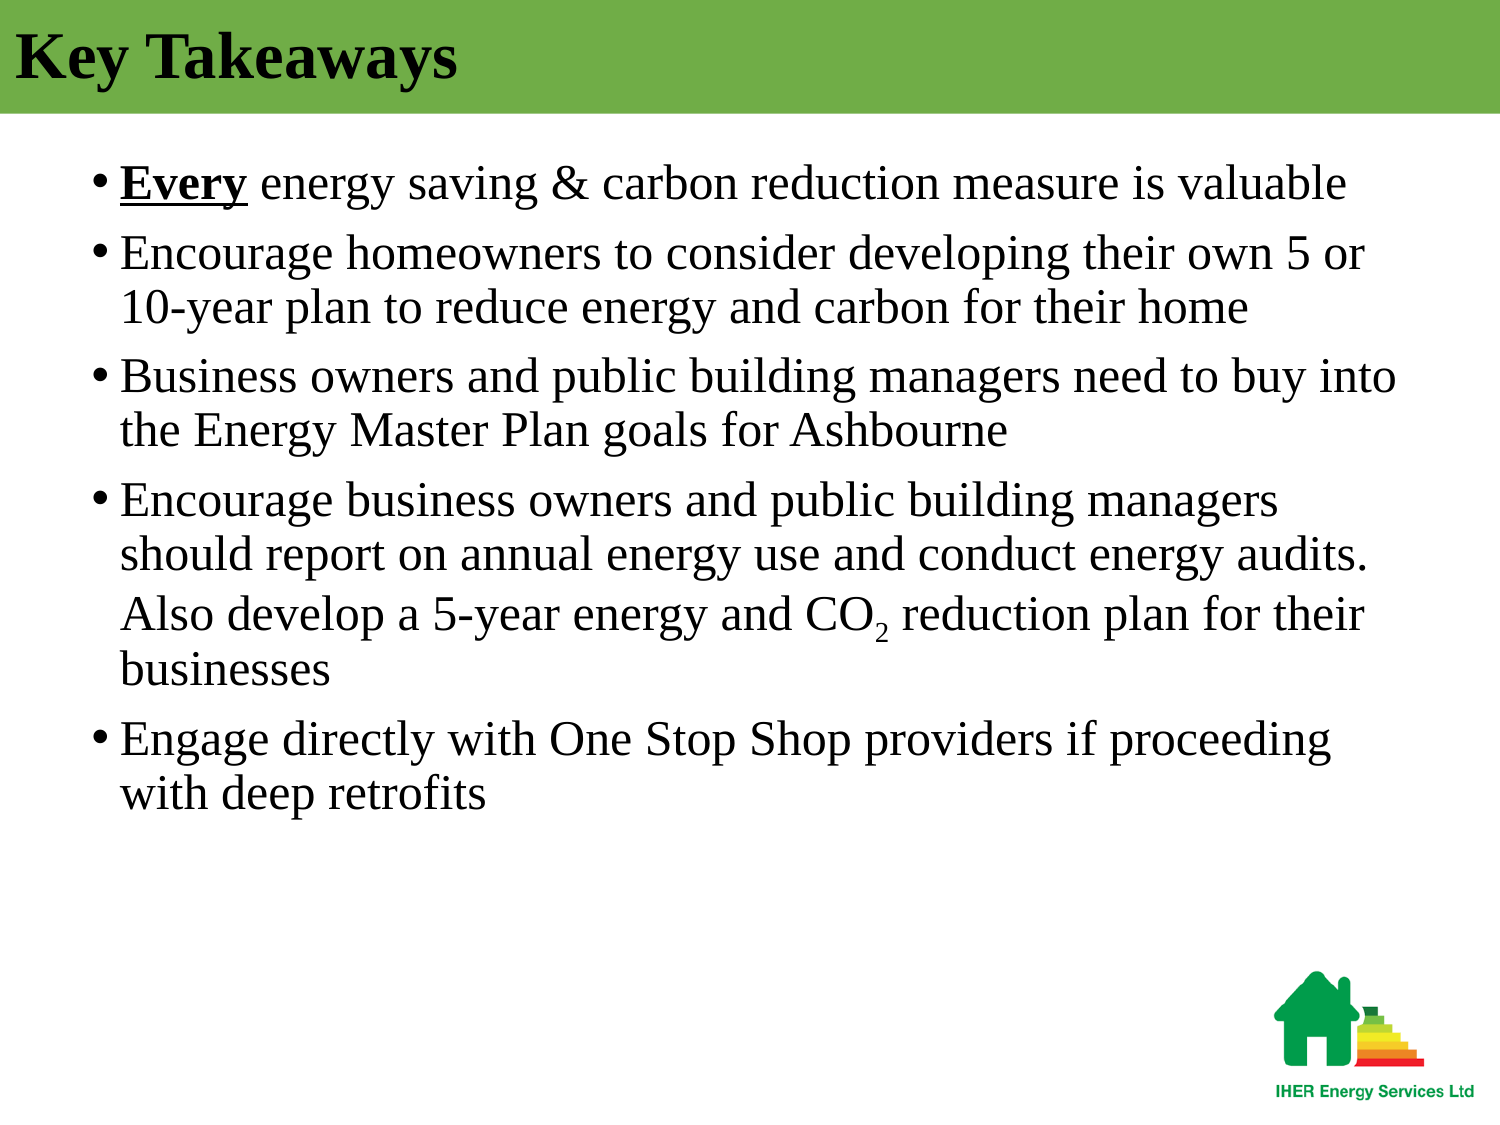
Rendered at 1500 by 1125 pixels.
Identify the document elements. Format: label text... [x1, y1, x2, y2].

list Every energy saving & carbon reduction measure is valuable Encourage homeowners to consider developing their own 5 or 10-year plan to reduce energy and carbon for their home Business owners and public building managers need to buy into the Energy Master Plan goals for Ashbourne Encourage business owners and public building managers should report on annual energy use and conduct energy audits. Also develop a 5-year energy and CO2 reduction plan for their businesses Engage directly with One Stop Shop providers if proceeding with deep retrofits [76, 149, 1424, 846]
text_box Key Takeaways [0, 0, 1500, 114]
picture [1246, 945, 1500, 1125]
